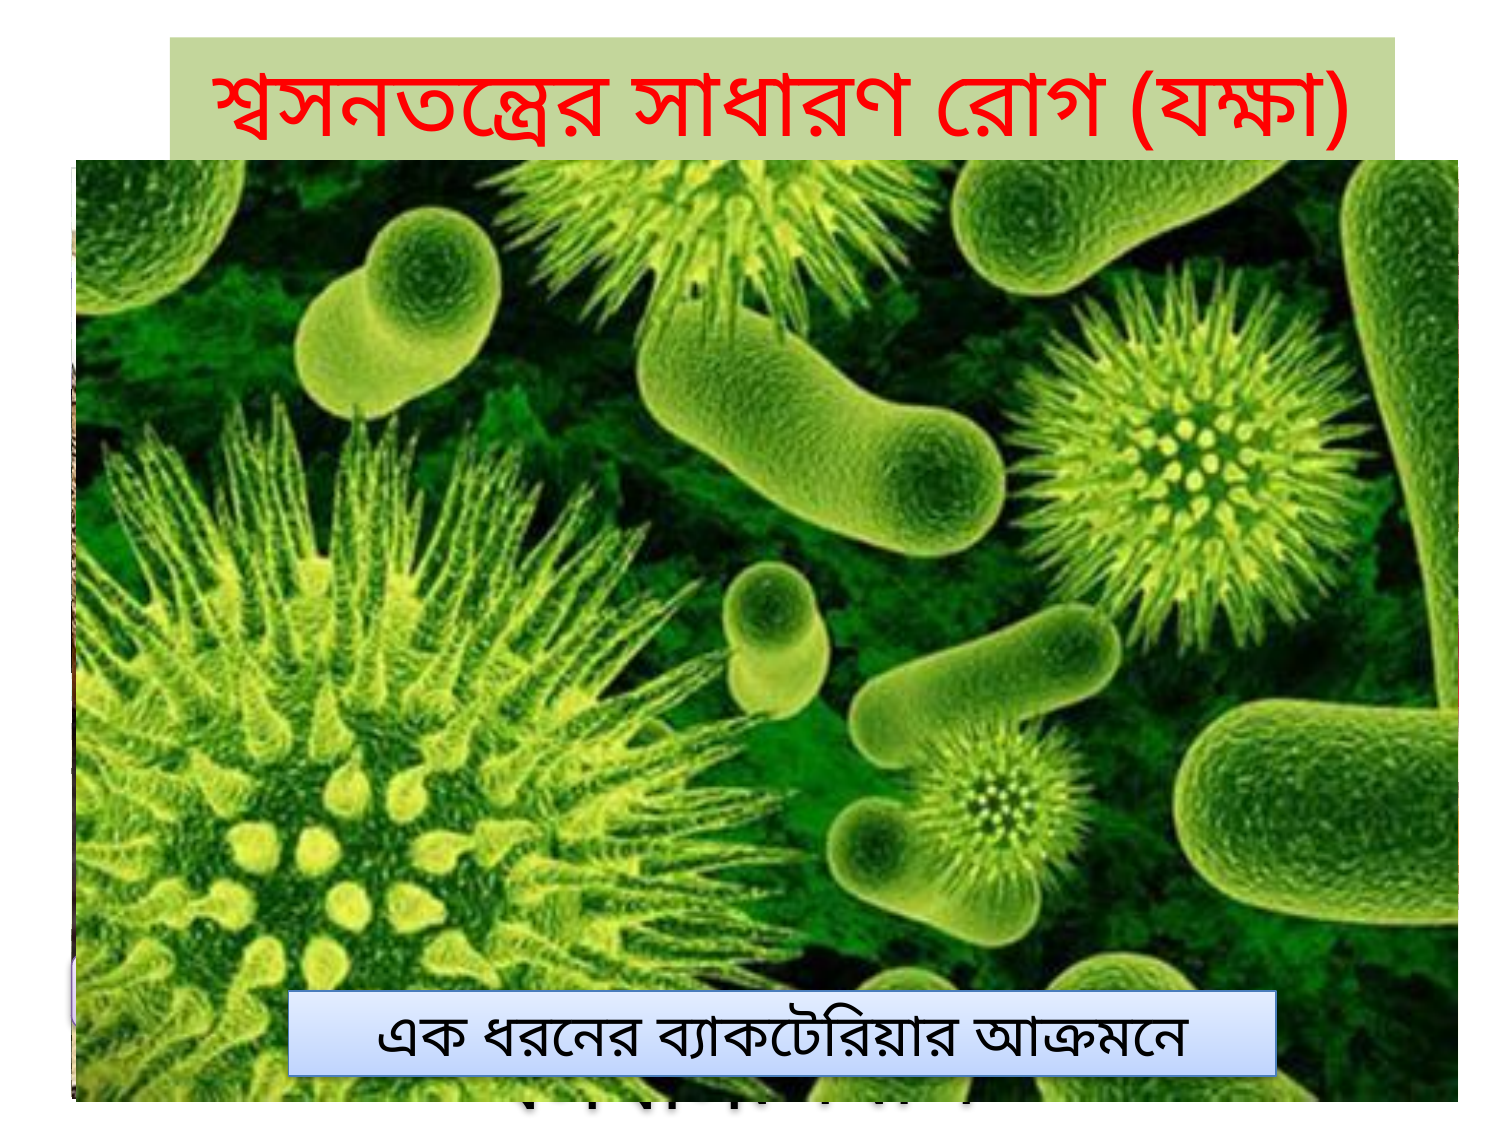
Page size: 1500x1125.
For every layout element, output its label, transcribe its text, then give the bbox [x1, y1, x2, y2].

picture [71, 159, 1459, 1102]
text_box শ্বসনতন্ত্রের সাধারণ রোগ (যক্ষা) কারণ [169, 37, 1395, 157]
